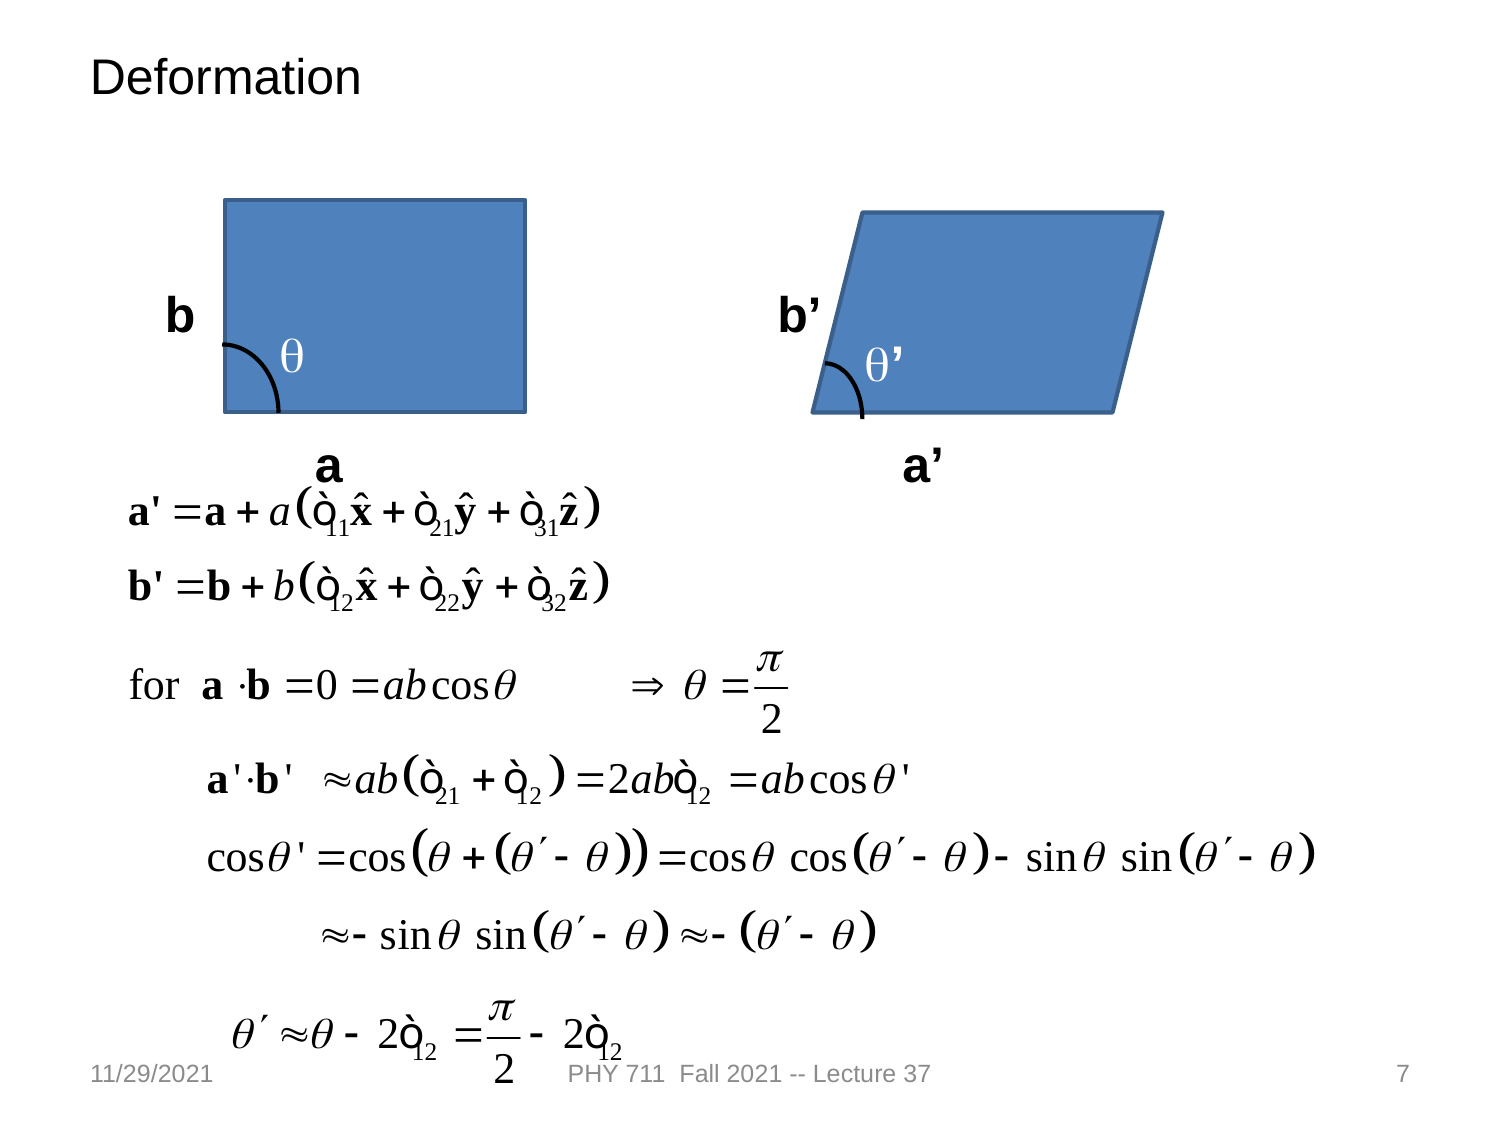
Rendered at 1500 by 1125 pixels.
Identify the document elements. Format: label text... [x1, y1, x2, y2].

text_box [810, 350, 849, 415]
text_box Deformation [74, 37, 963, 113]
text_box [223, 198, 527, 414]
text_box [844, 210, 1165, 415]
text_box b’ [762, 274, 863, 350]
text_box q [264, 315, 349, 390]
slide_number 7 [1074, 1042, 1425, 1103]
text_box a [300, 425, 400, 479]
text_box b [150, 274, 250, 350]
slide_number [75, 1042, 425, 1103]
text_box [222, 343, 280, 413]
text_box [124, 480, 1319, 1092]
text_box [824, 362, 864, 420]
text_box a’ [887, 424, 988, 479]
text_box q’ [849, 324, 963, 399]
